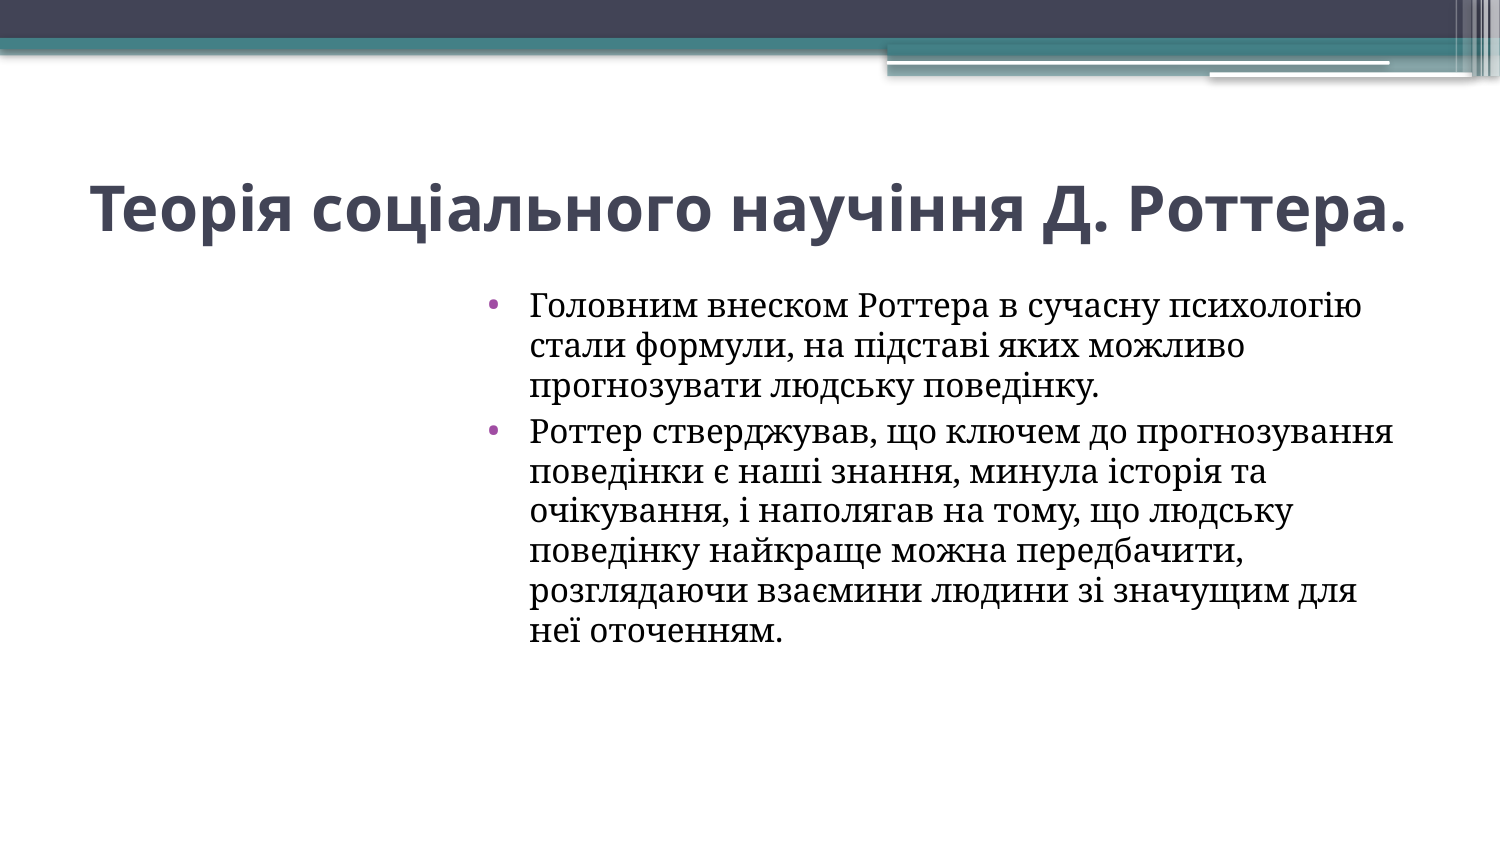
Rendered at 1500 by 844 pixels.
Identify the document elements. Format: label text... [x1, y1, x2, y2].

list Головним внеском Роттера в сучасну психологію стали формули, на підставі яких можливо прогнозувати людську поведінку. Роттер стверджував, що ключем до прогнозування поведінки є наші знання, минула історія та очікування, і наполягав на тому, що людську поведінку найкраще можна передбачити, розглядаючи взаємини людини зі значущим для неї оточенням. [454, 276, 1425, 809]
title Теорія соціального научіння Д. Роттера. [75, 140, 1425, 272]
